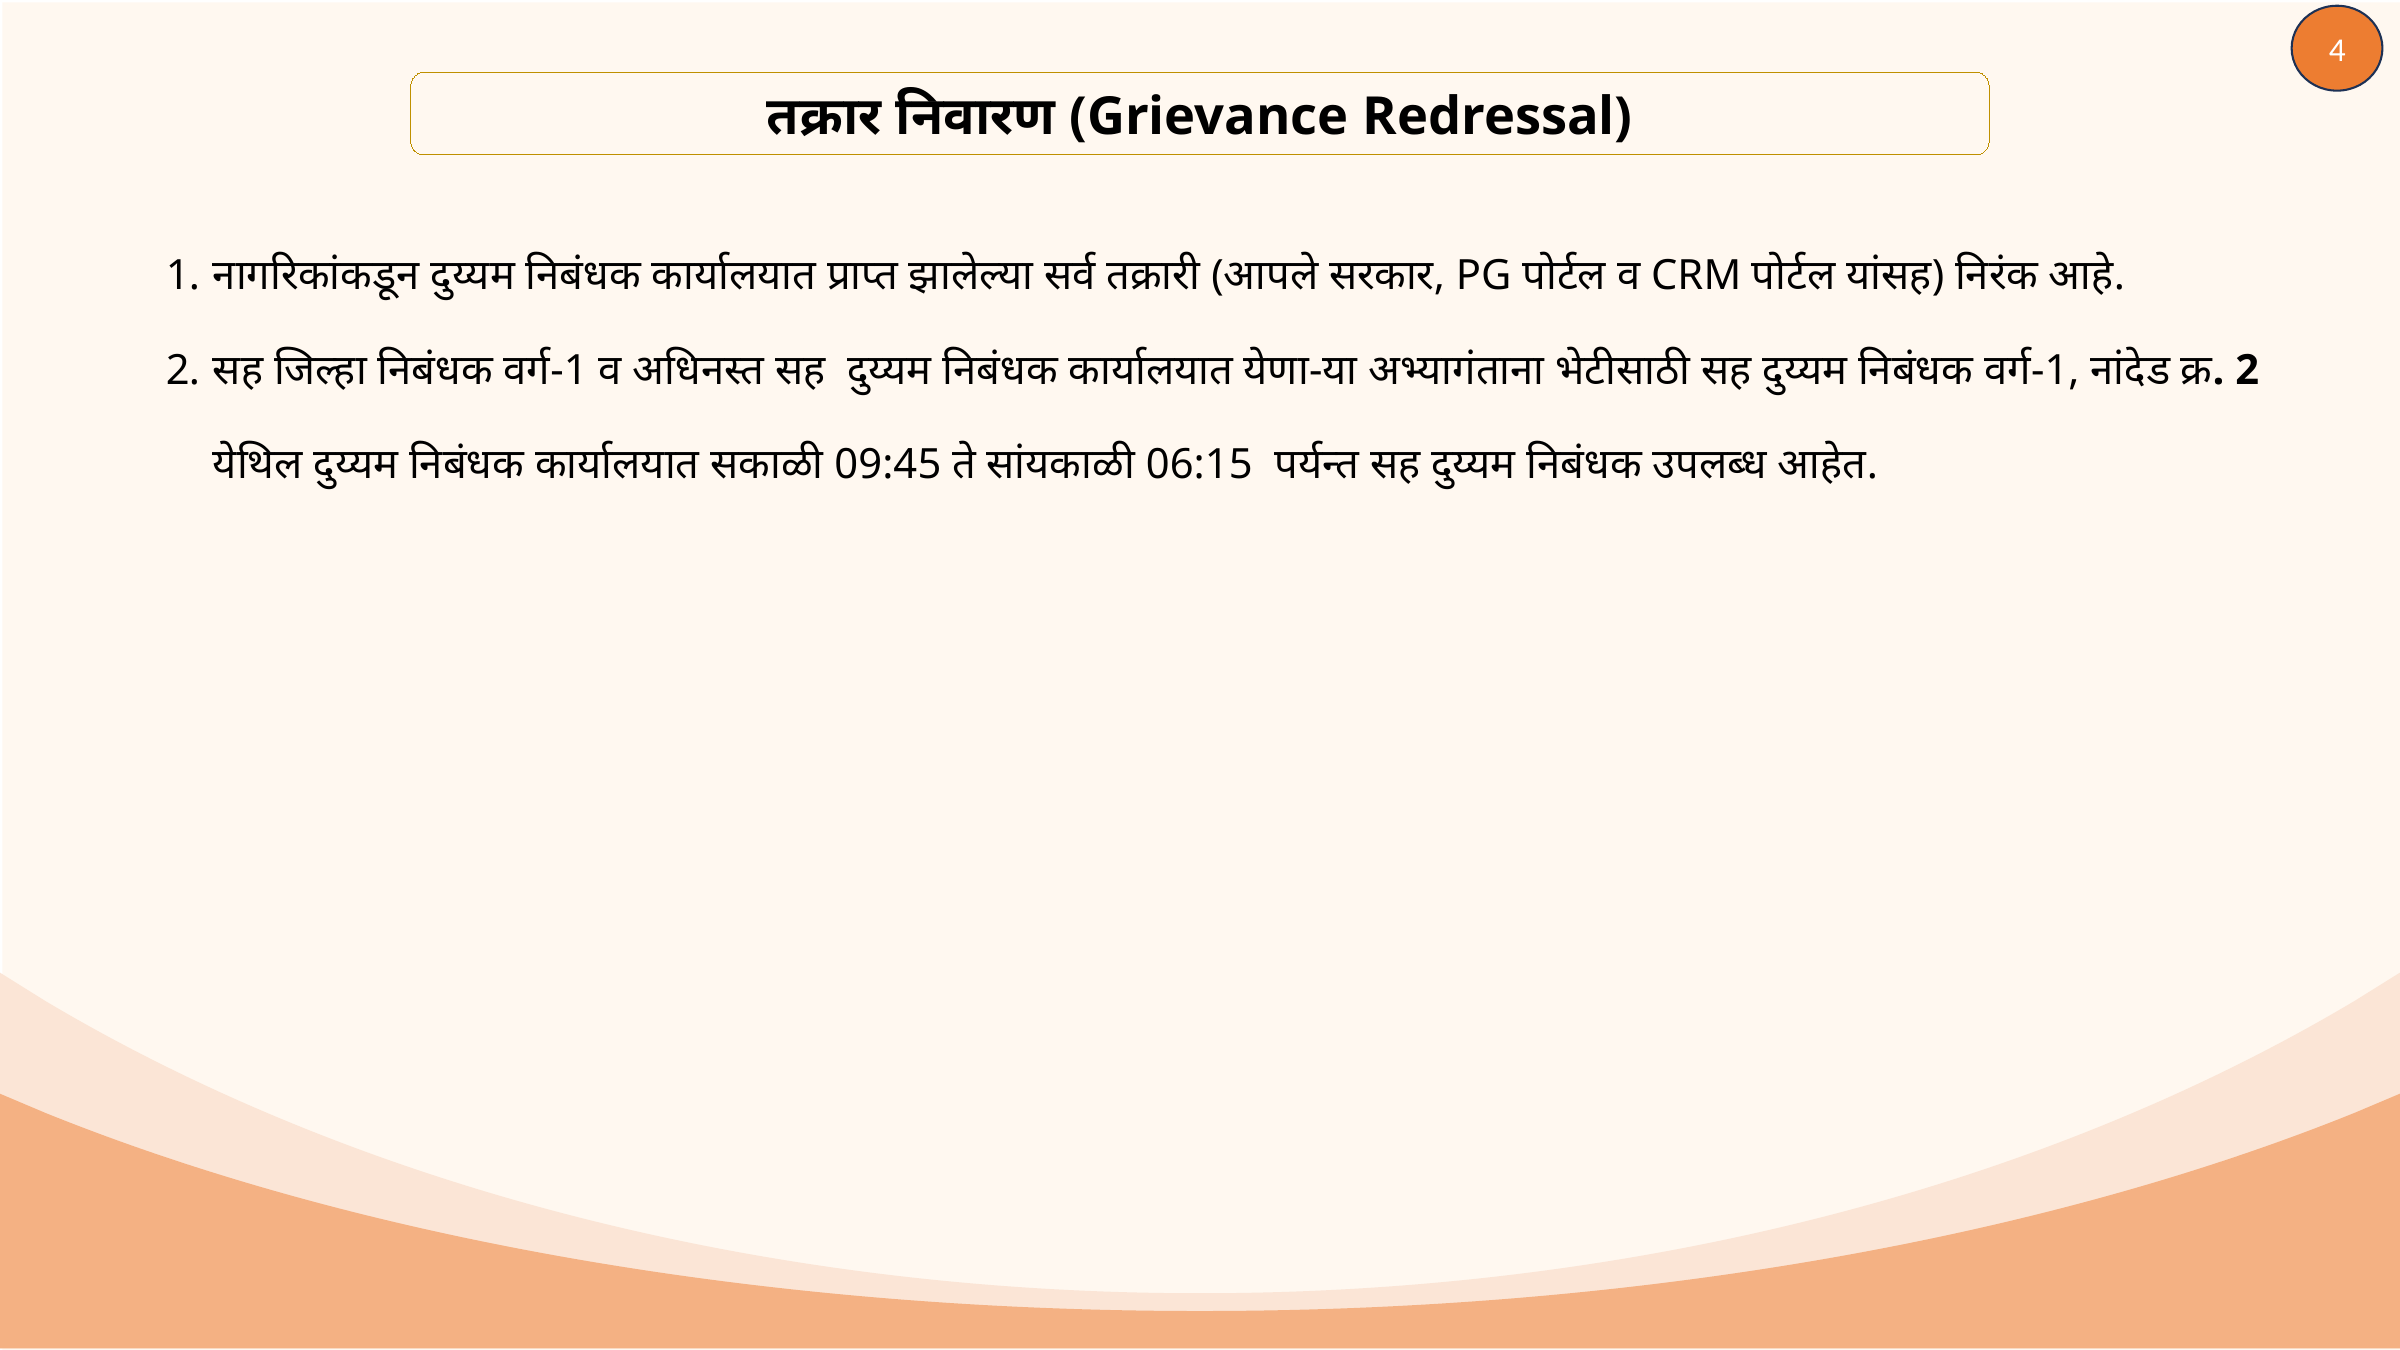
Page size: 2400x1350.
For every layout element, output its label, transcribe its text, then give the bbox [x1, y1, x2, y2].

text_box 4 [2290, 4, 2384, 92]
text_box तक्रार निवारण (Grievance Redressal) [410, 72, 1990, 155]
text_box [0, 972, 2400, 1349]
text_box नागरिकांकडून दुय्यम निबंधक कार्यालयात प्राप्त झालेल्या सर्व तक्रारी (आपले सरकार, PG पोर्टल व CRM पोर्टल यांसह) निरंक आहे. सह जिल्हा निबंधक वर्ग-1 व अधिनस्त सह दुय्यम निबंधक कार्यालयात येणा-या अभ्यागंताना भेटीसाठी सह दुय्यम निबंधक वर्ग-1, नांदेड क्र. 2 येथिल दुय्यम निबंधक कार्यालयात सकाळी 09:45 ते सांयकाळी 06:15 पर्यन्त सह दुय्यम निबंधक उपलब्ध आहेत. [104, 195, 2296, 585]
text_box [2, 2, 2400, 972]
